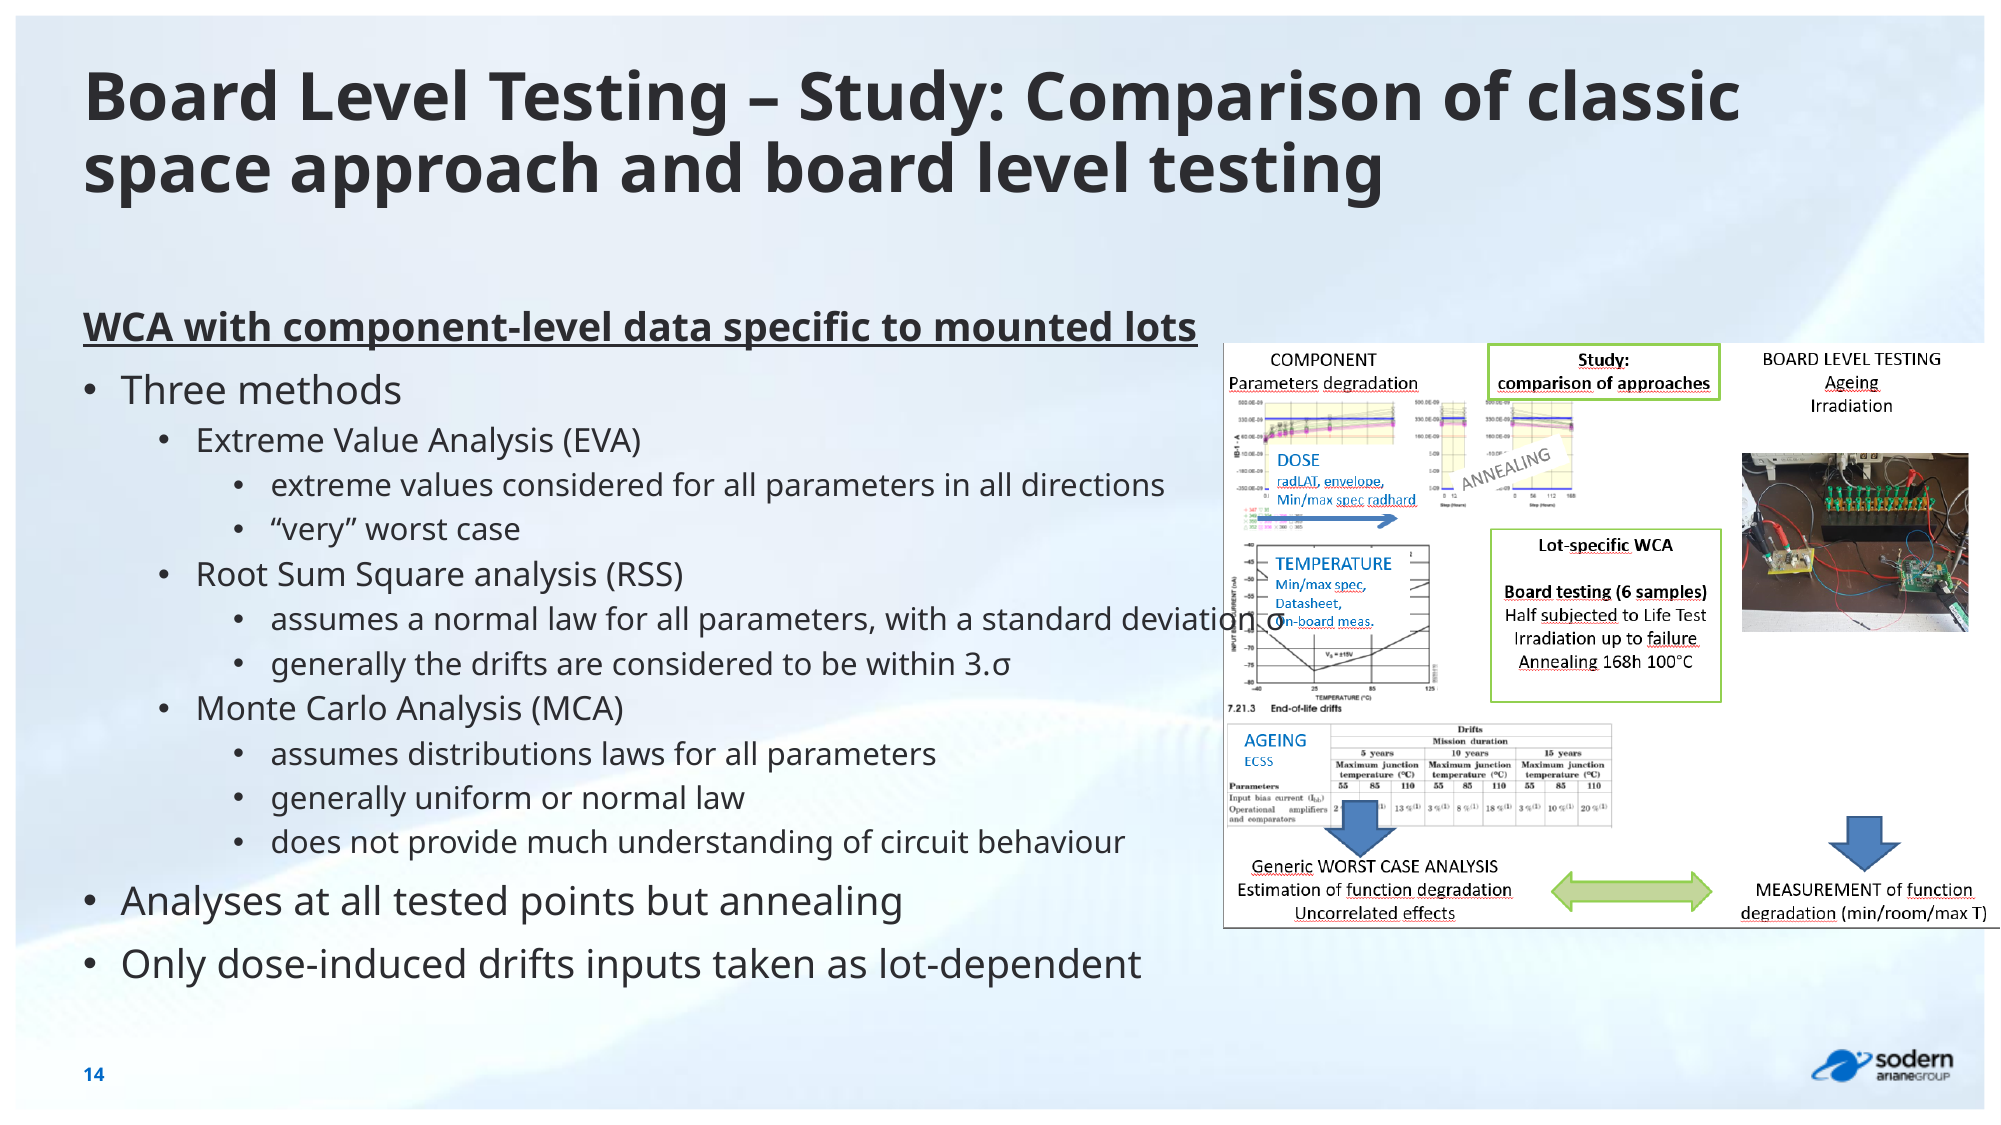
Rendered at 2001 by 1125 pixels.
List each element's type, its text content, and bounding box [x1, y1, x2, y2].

picture [16, 16, 2000, 1109]
slide_number 14 [68, 1056, 135, 1096]
title Board Level Testing – Study: Comparison of classic space approach and board level testing [68, 54, 1916, 215]
list WCA with component-level data specific to mounted lots Three methods Extreme Value Analysis (EVA) extreme values considered for all parameters in all directions “very” worst case Root Sum Square analysis (RSS) assumes a normal law for all parameters, with a standard deviation σ generally the drifts are considered to be within 3.σ Monte Carlo Analysis (MCA) assumes distributions laws for all parameters generally uniform or normal law does not provide much understanding of circuit behaviour Analyses at all tested points but annealing Only dose-induced drifts inputs taken as lot-dependent [68, 299, 1932, 1014]
